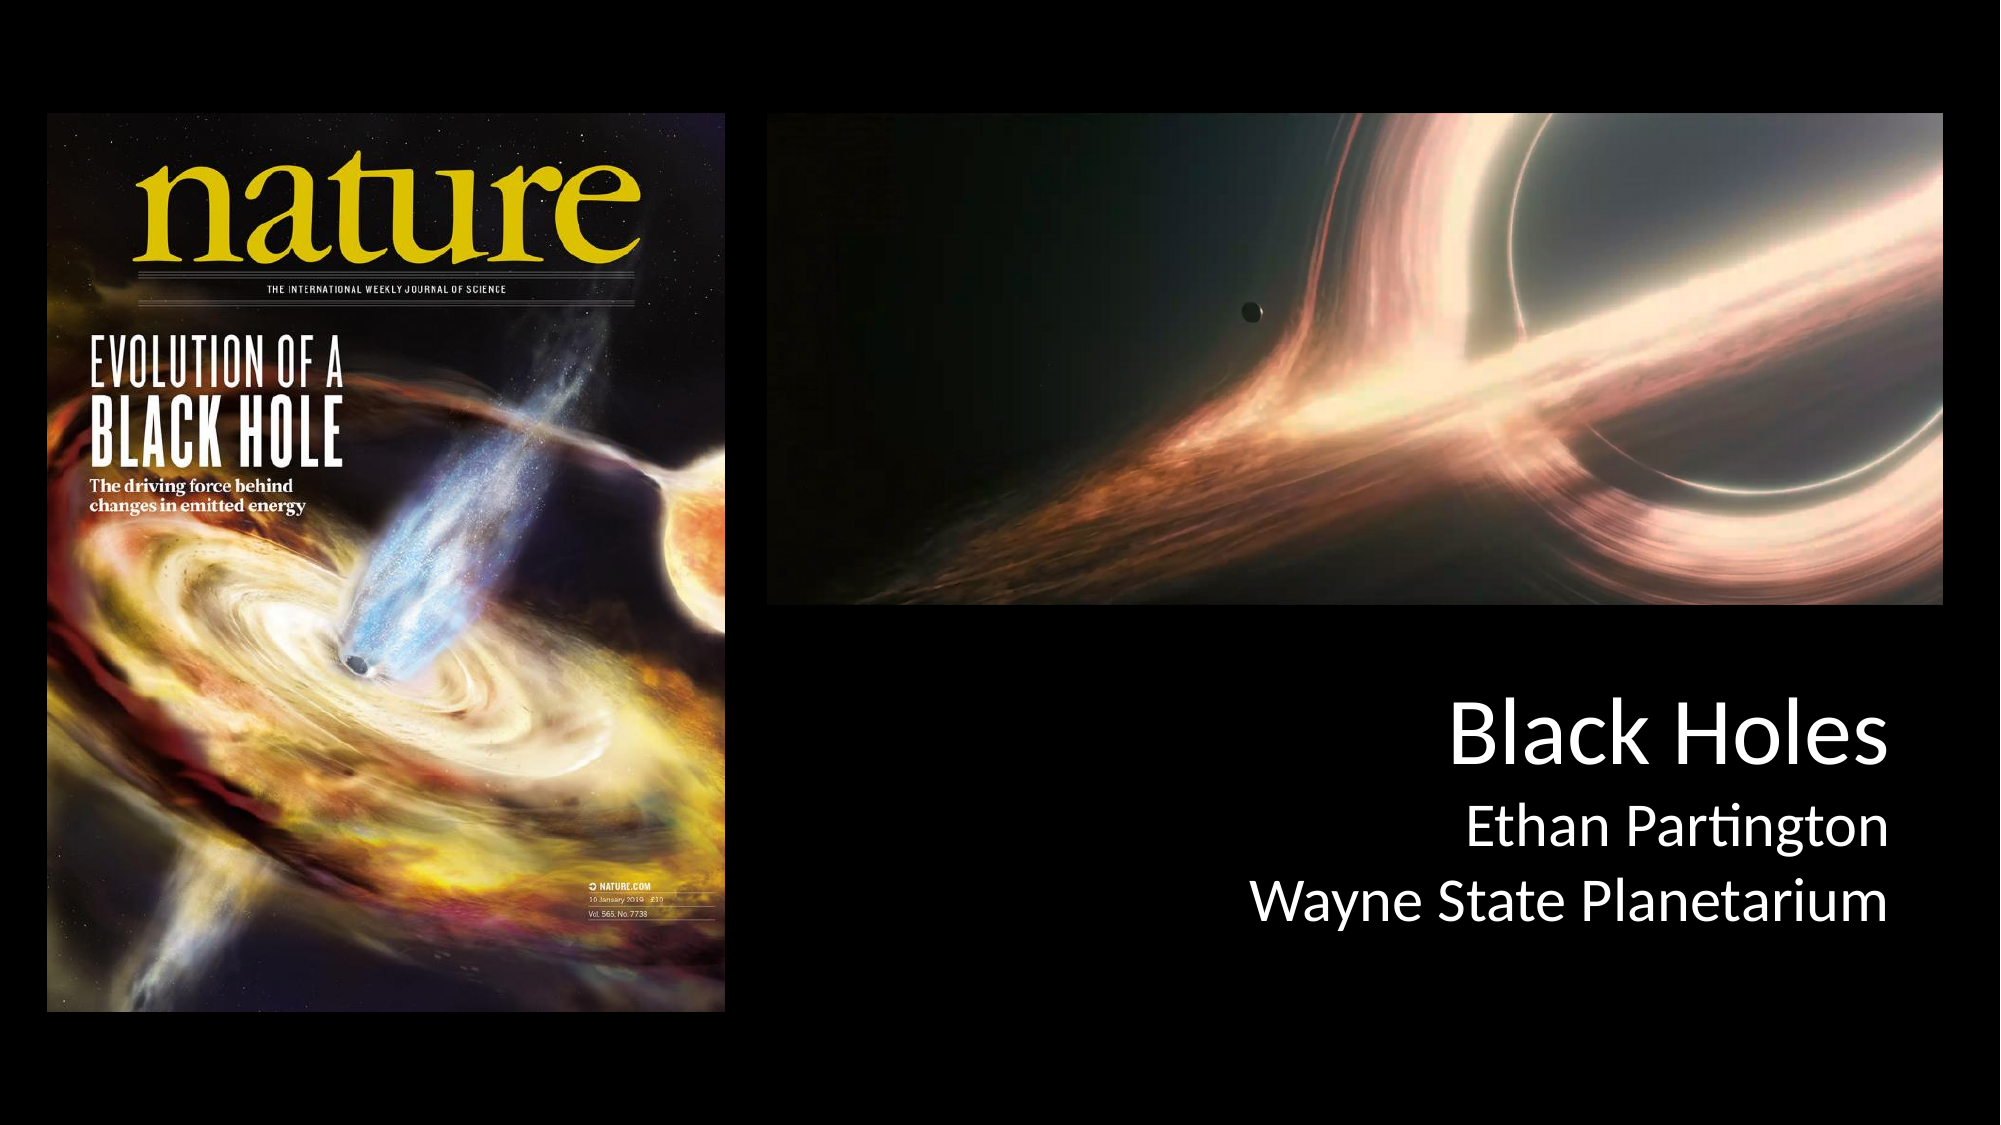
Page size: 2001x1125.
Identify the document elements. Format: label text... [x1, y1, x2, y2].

picture [47, 113, 725, 1012]
text_box Black Holes Ethan Partington Wayne State Planetarium [855, 661, 1906, 1102]
picture [767, 113, 1944, 606]
